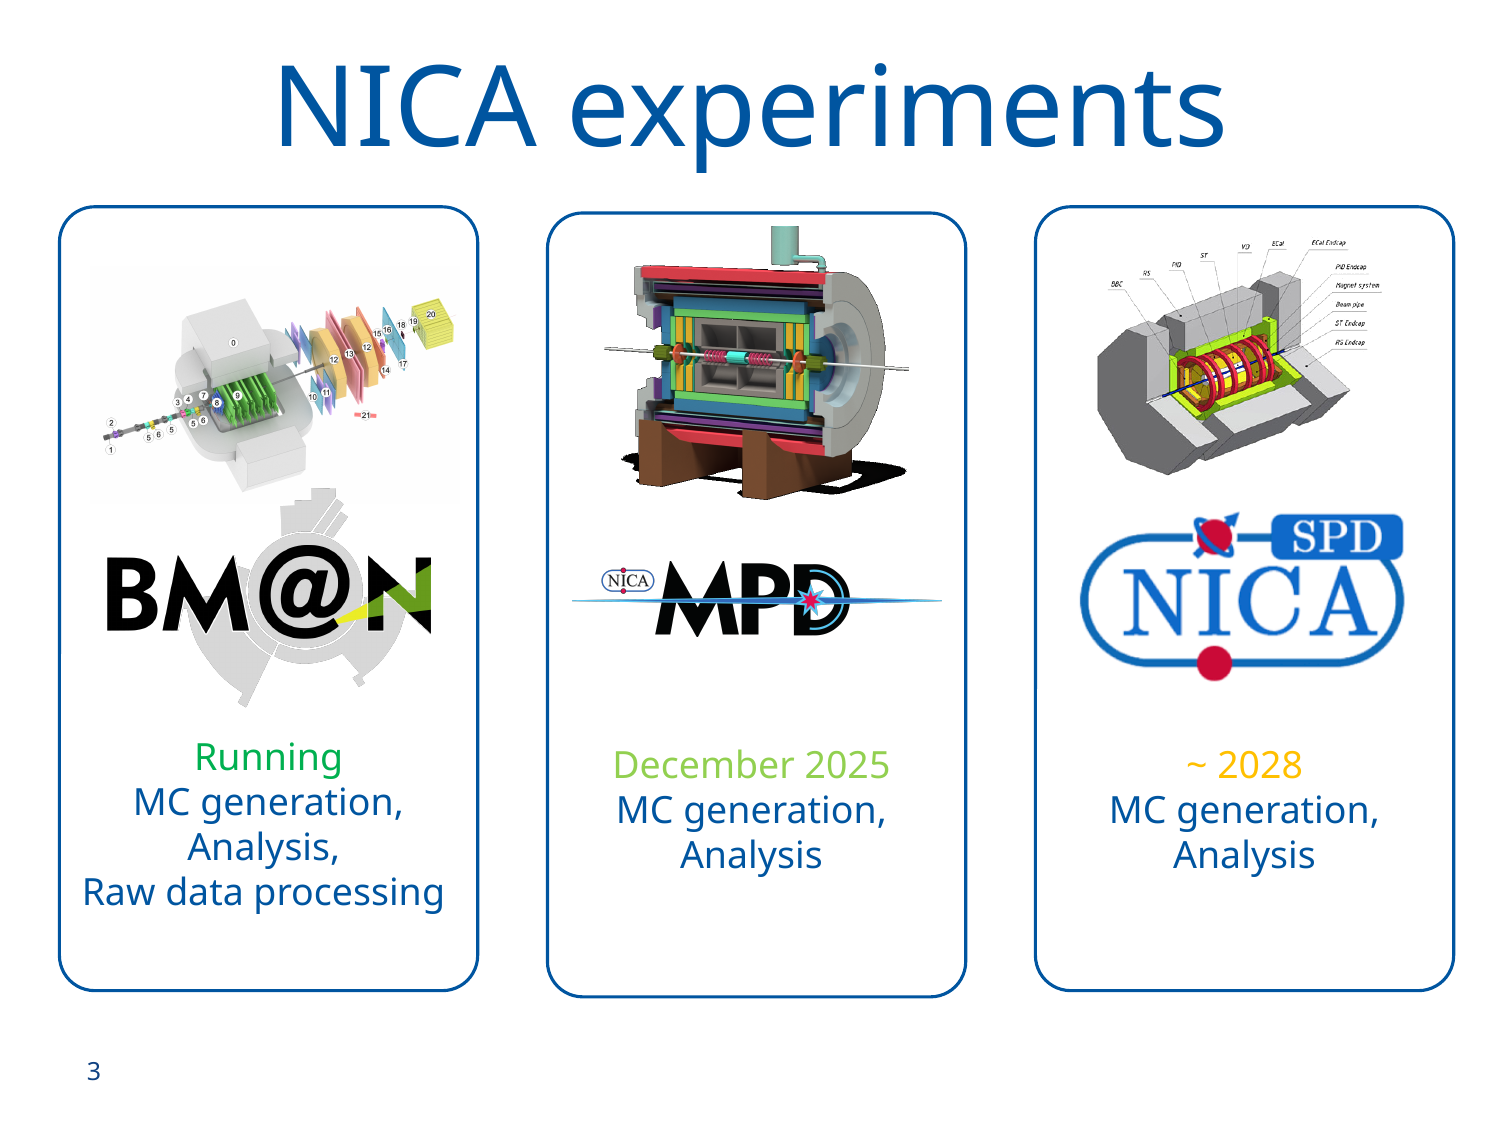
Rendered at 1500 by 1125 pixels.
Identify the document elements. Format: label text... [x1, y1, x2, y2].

picture [106, 488, 431, 709]
picture [89, 266, 460, 504]
slide_number 3 [33, 1042, 117, 1103]
text_box Running MC generation, Analysis, Raw data processing [59, 725, 478, 1010]
text_box [1033, 205, 1456, 993]
picture [604, 218, 910, 508]
picture [1071, 506, 1418, 691]
picture [571, 560, 942, 637]
text_box December 2025 MC generation, Analysis [561, 733, 942, 884]
picture [1083, 234, 1406, 480]
text_box [545, 211, 968, 999]
text_box ~ 2028 MC generation, Analysis [1054, 733, 1435, 884]
text_box [57, 205, 480, 965]
text_box NICA experiments [0, 1, 1500, 202]
